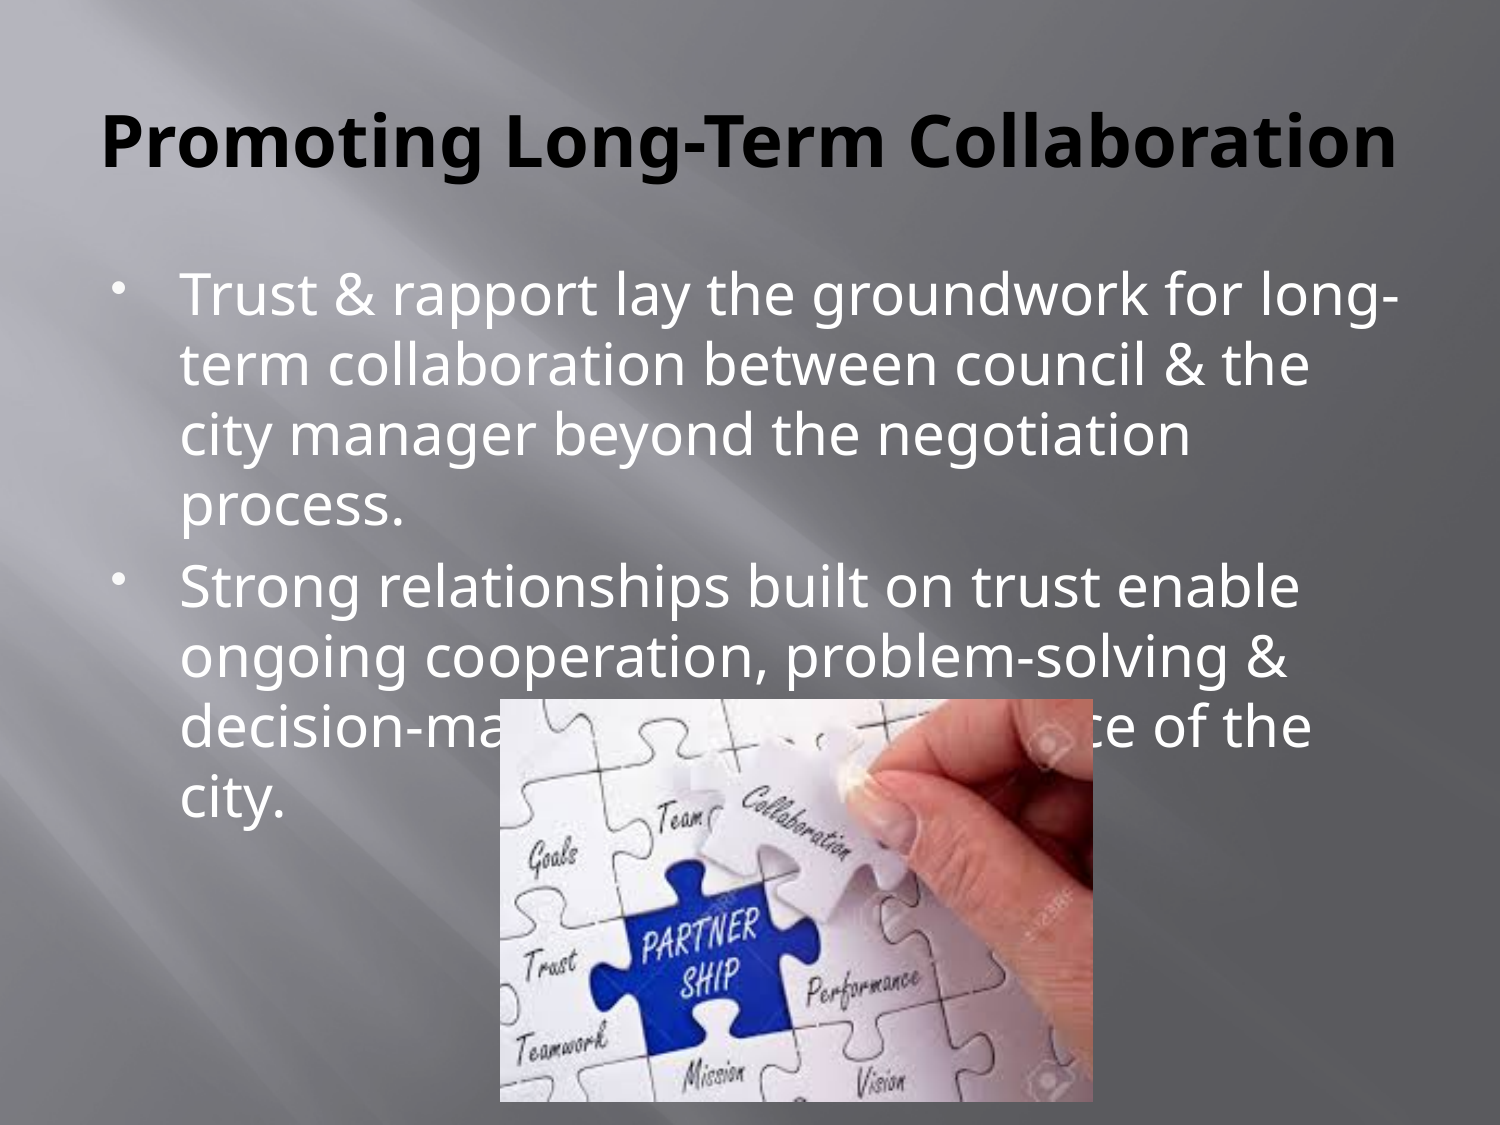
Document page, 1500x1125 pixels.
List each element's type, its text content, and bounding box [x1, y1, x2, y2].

list Trust & rapport lay the groundwork for long-term collaboration between council & the city manager beyond the negotiation process. Strong relationships built on trust enable ongoing cooperation, problem-solving & decision-making in the governance of the city. [75, 249, 1425, 1035]
picture [499, 699, 1093, 1102]
title Promoting Long-Term Collaboration [75, 45, 1425, 233]
